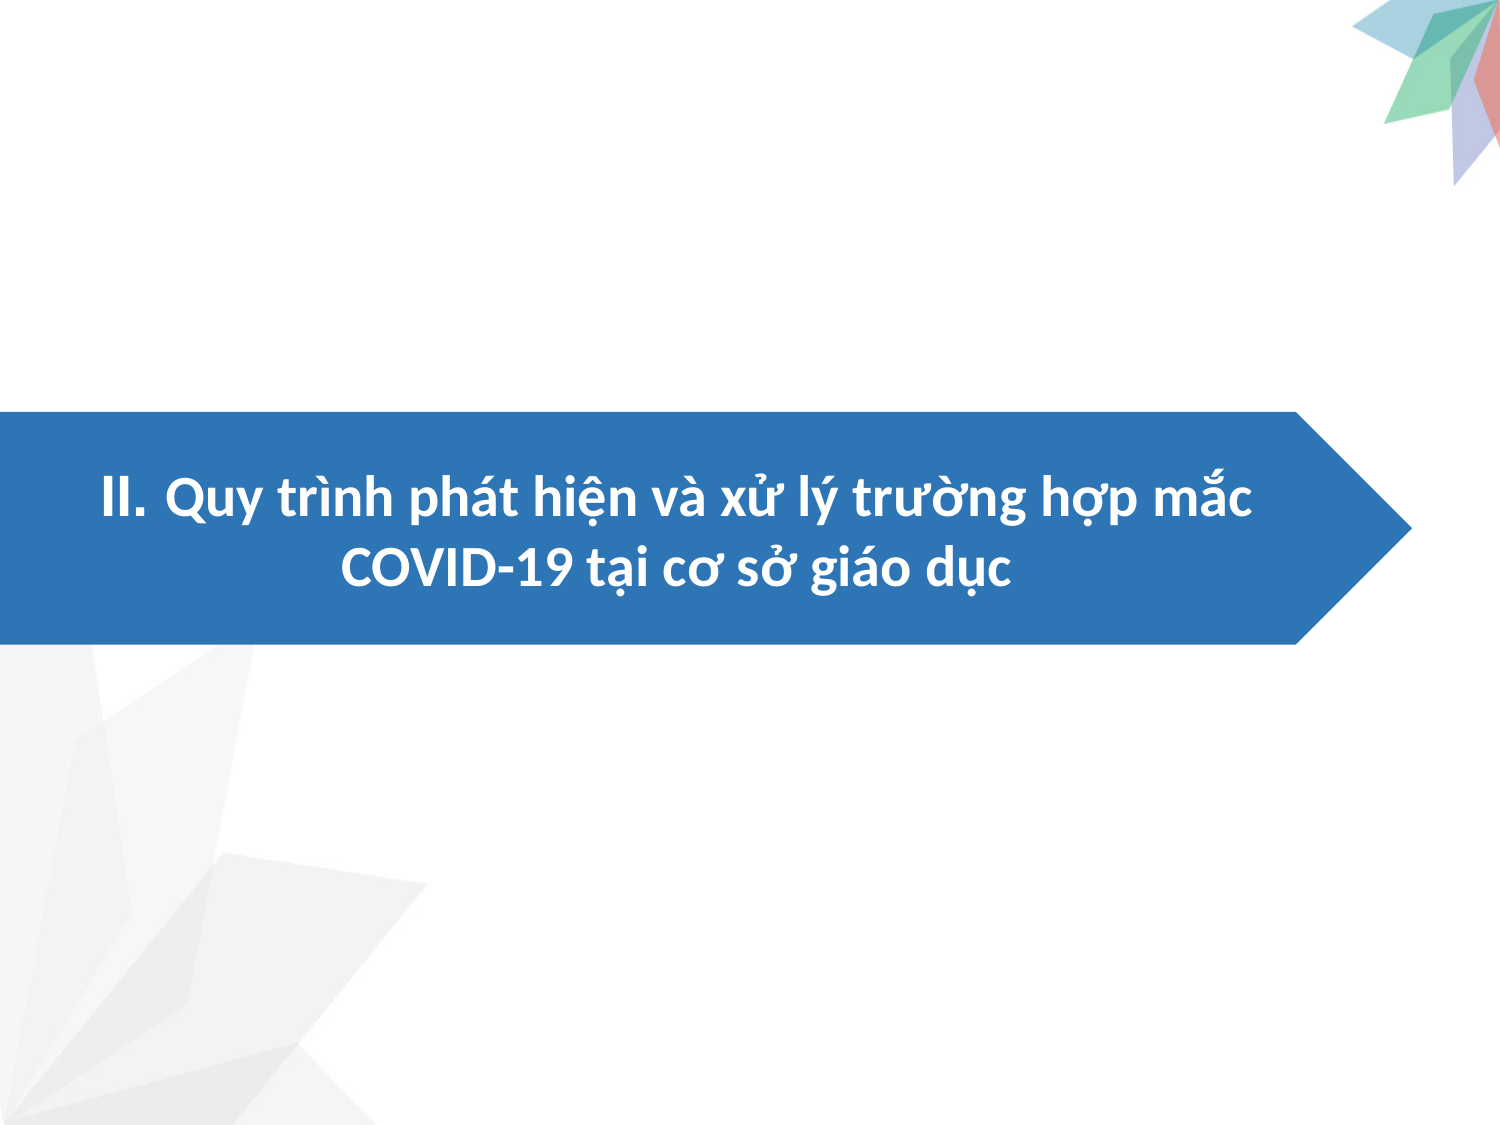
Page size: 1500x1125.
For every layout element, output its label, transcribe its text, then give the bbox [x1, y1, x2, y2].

picture [0, 0, 1500, 1125]
text_box II. Quy trình phát hiện và xử lý trường hợp mắc COVID-19 tại cơ sở giáo dục [0, 410, 1414, 646]
